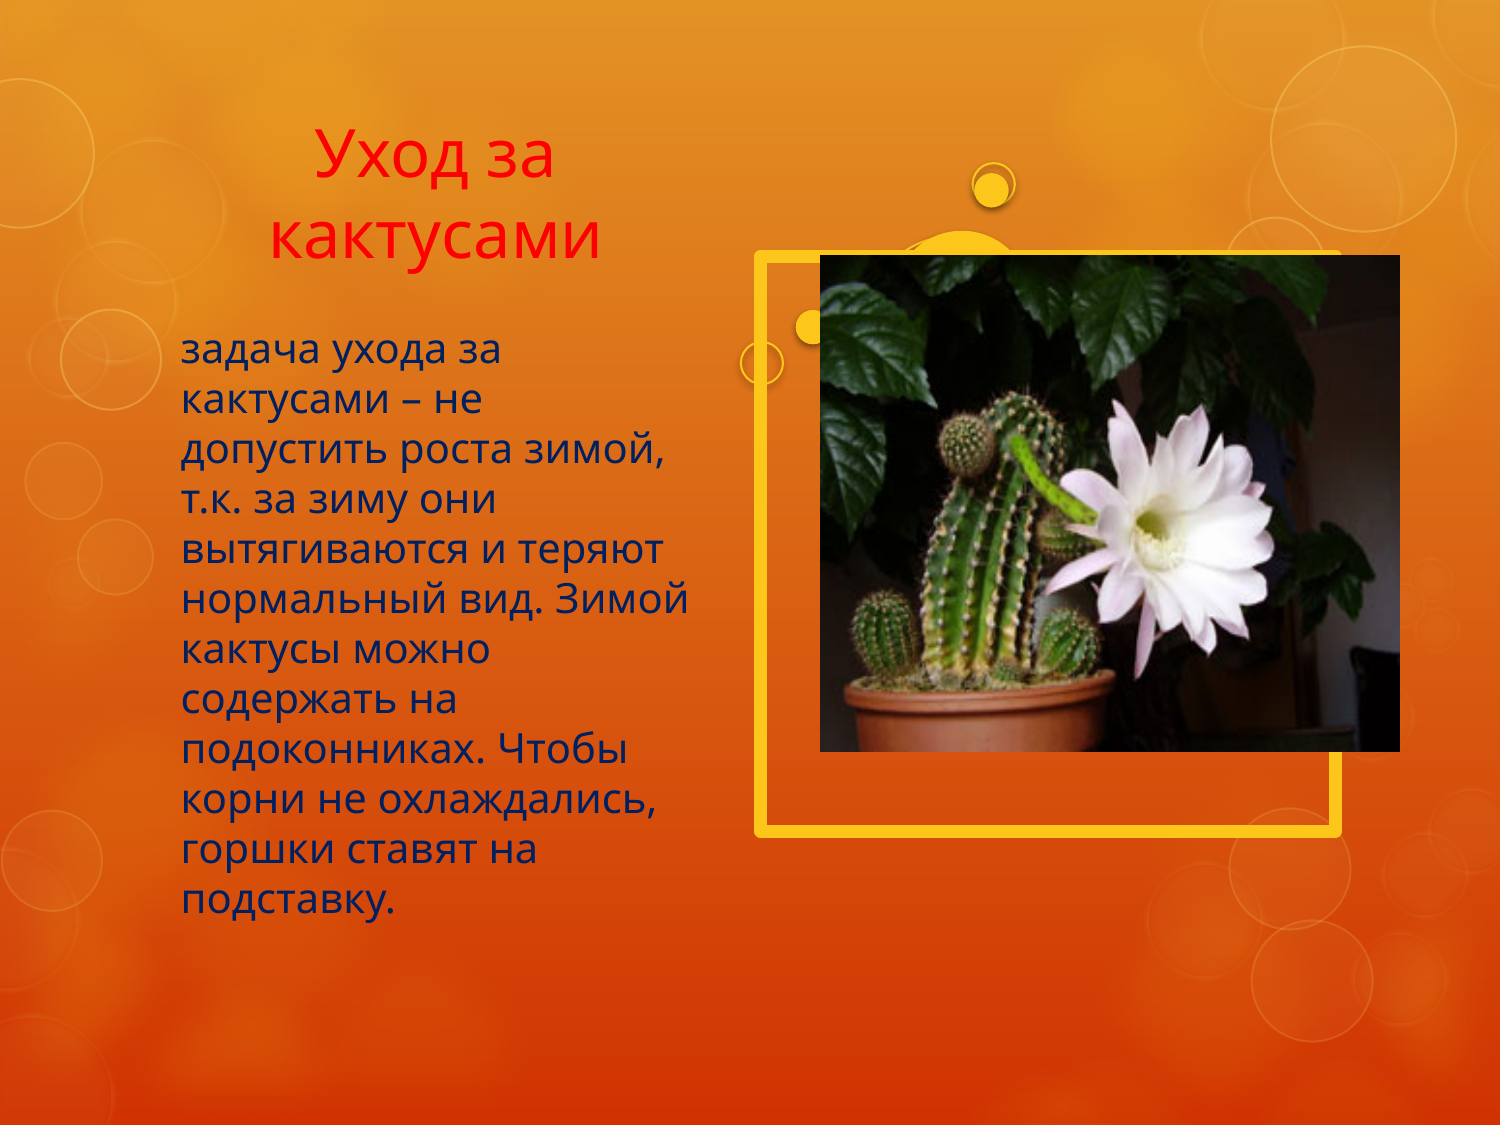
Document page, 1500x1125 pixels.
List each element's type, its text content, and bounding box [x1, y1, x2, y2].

title Уход за кактусами [165, 78, 707, 279]
list задача ухода за кактусами – не допустить роста зимой, т.к. за зиму они вытягиваются и теряют нормальный вид. Зимой кактусы можно содержать на подоконниках. Чтобы корни не охлаждались, горшки ставят на подставку. [165, 314, 707, 1125]
picture [766, 254, 1401, 826]
